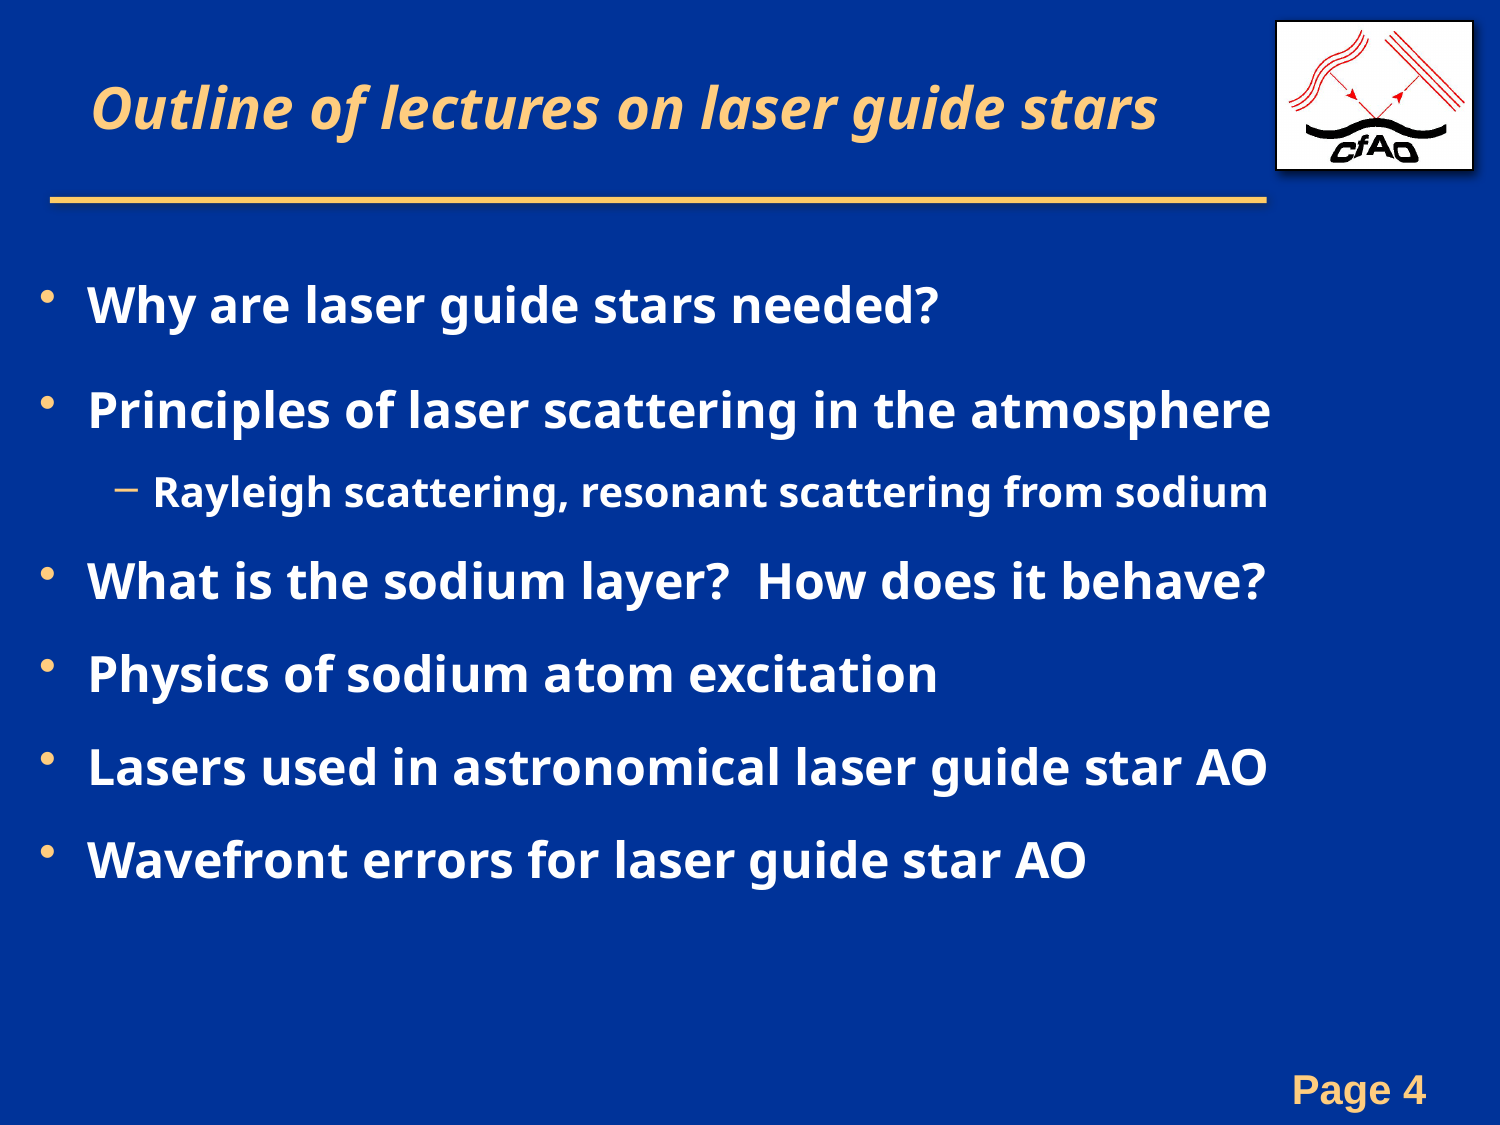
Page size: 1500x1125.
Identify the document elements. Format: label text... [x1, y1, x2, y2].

title Outline of lectures on laser guide stars [74, 0, 1251, 213]
list Why are laser guide stars needed? Principles of laser scattering in the atmosphere Rayleigh scattering, resonant scattering from sodium What is the sodium layer? How does it behave? Physics of sodium atom excitation Lasers used in astronomical laser guide star AO Wavefront errors for laser guide star AO [24, 247, 1475, 1055]
picture [1277, 22, 1472, 169]
